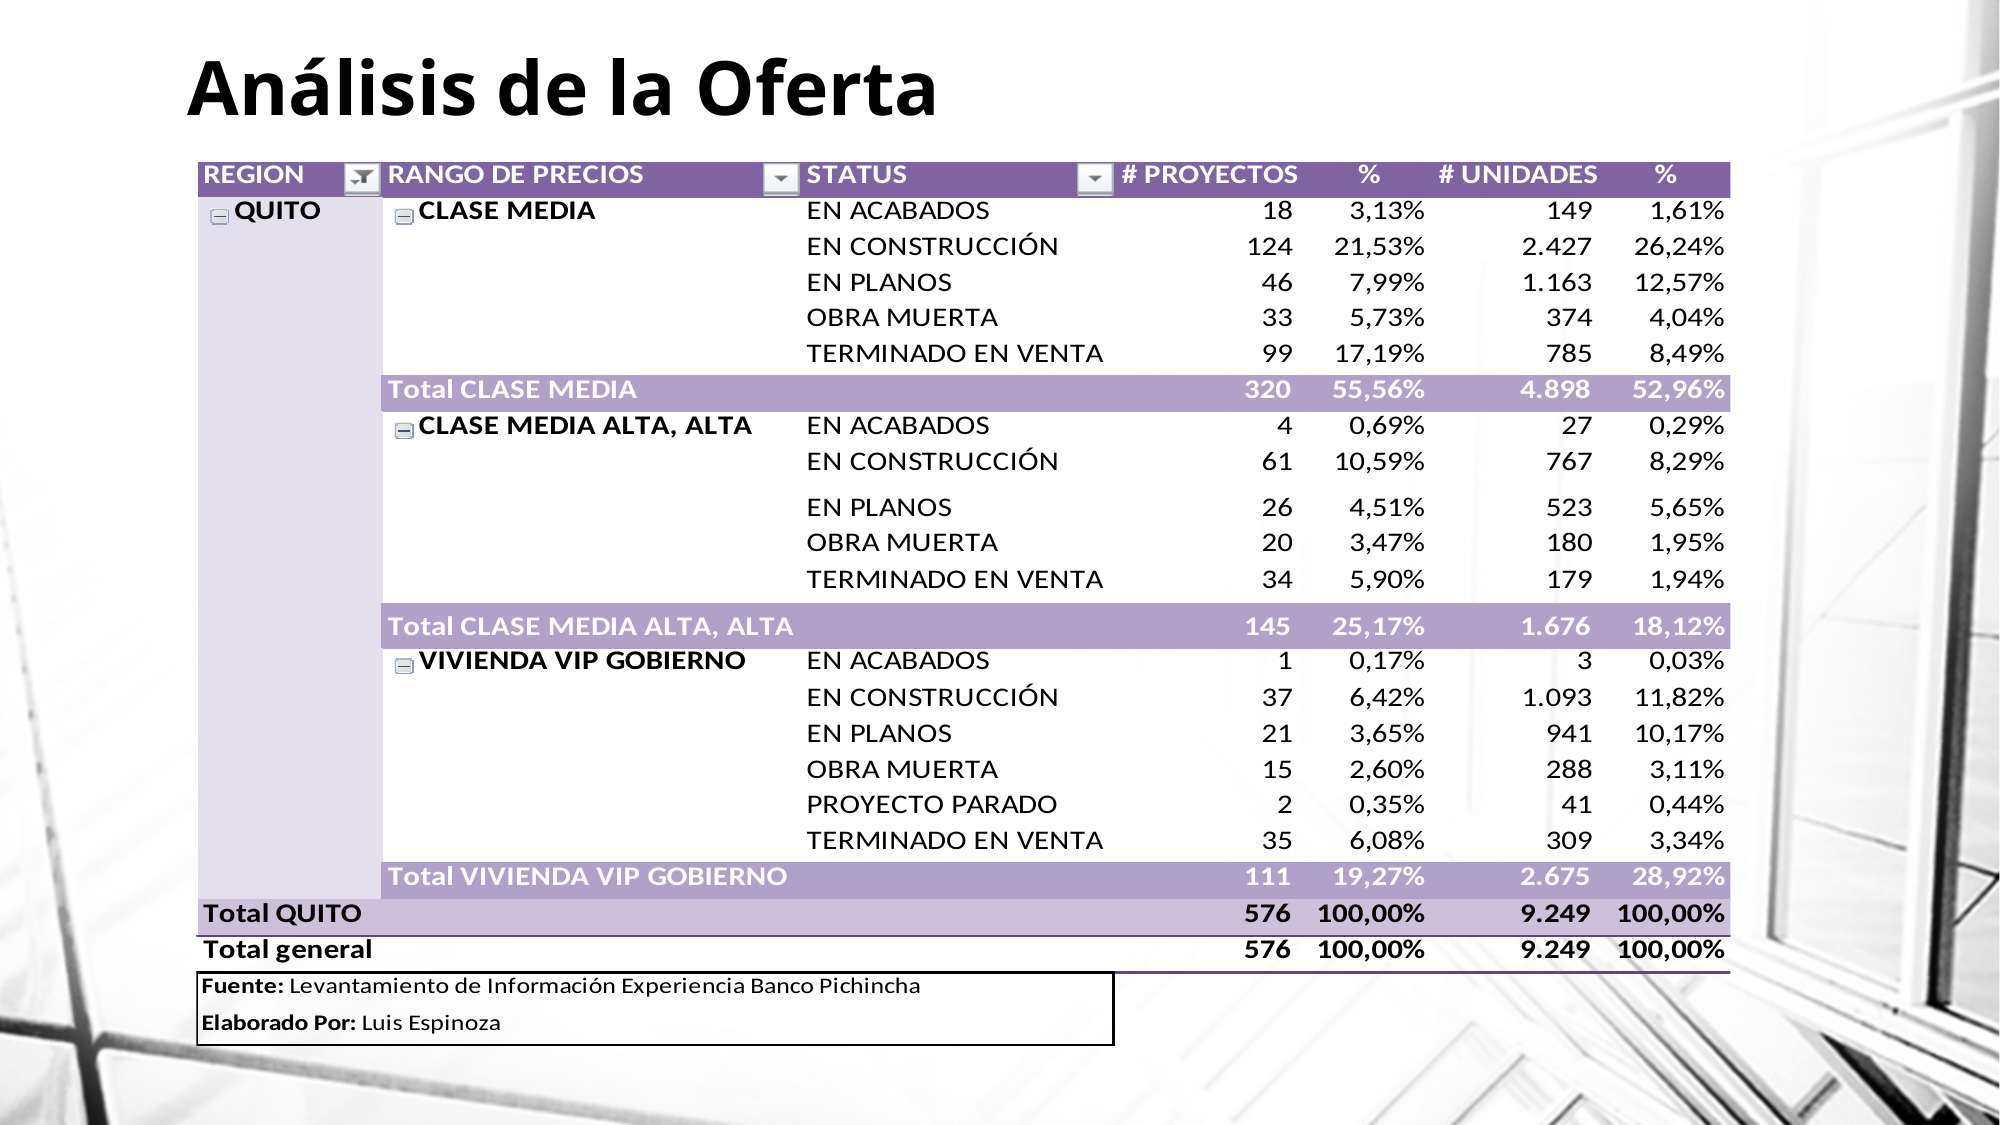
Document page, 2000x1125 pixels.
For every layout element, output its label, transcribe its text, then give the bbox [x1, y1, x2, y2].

title Análisis de la Oferta [172, 30, 1673, 138]
list [78, 149, 1862, 1083]
picture [0, 0, 2000, 1125]
